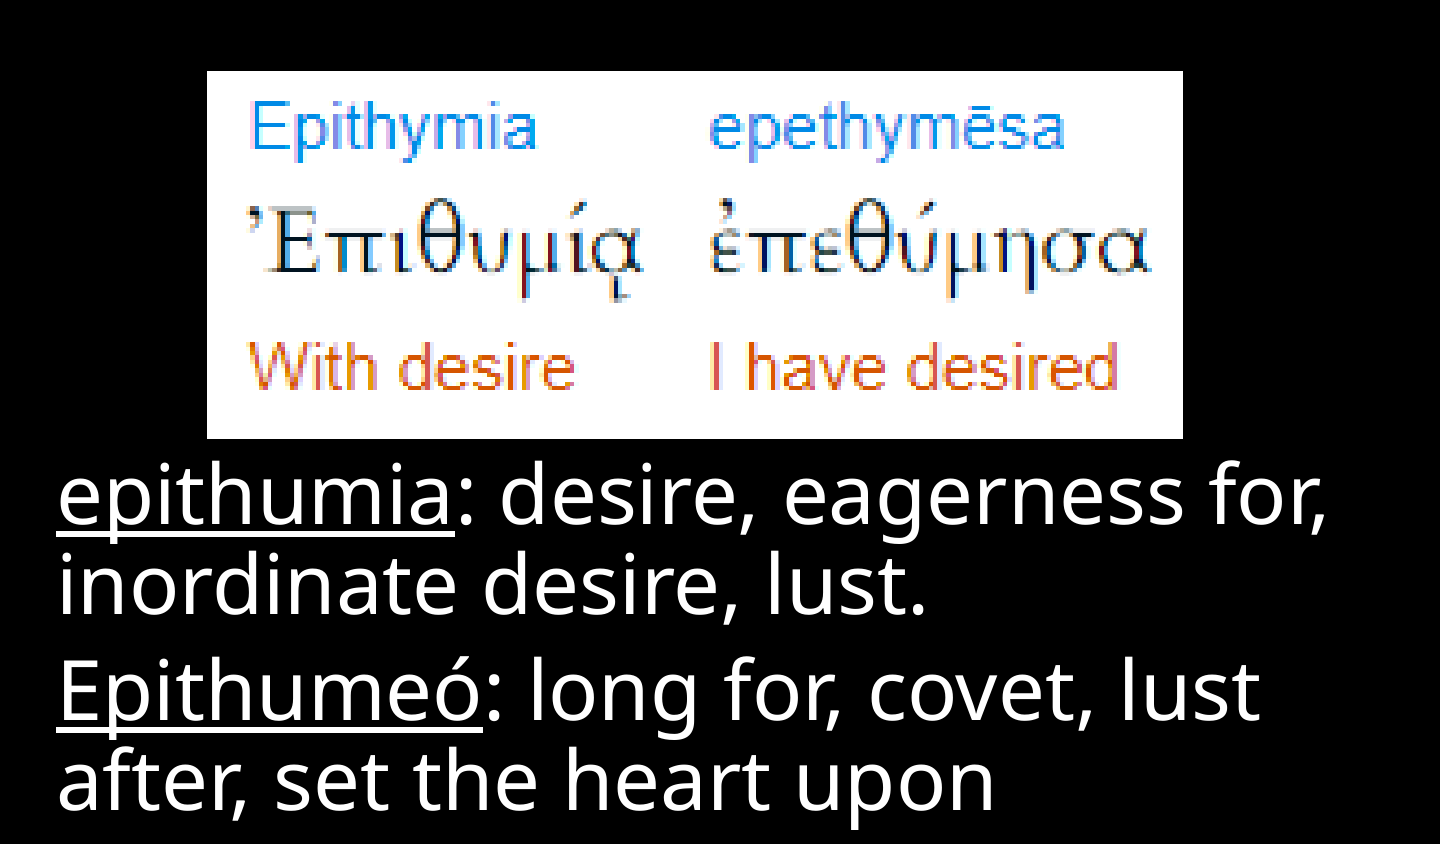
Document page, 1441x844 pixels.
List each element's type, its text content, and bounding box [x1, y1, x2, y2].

picture [207, 71, 1183, 439]
list epithumia: desire, eagerness for, inordinate desire, lust. Epithumeó: long for, covet, lust after, set the heart upon [45, 446, 1396, 844]
